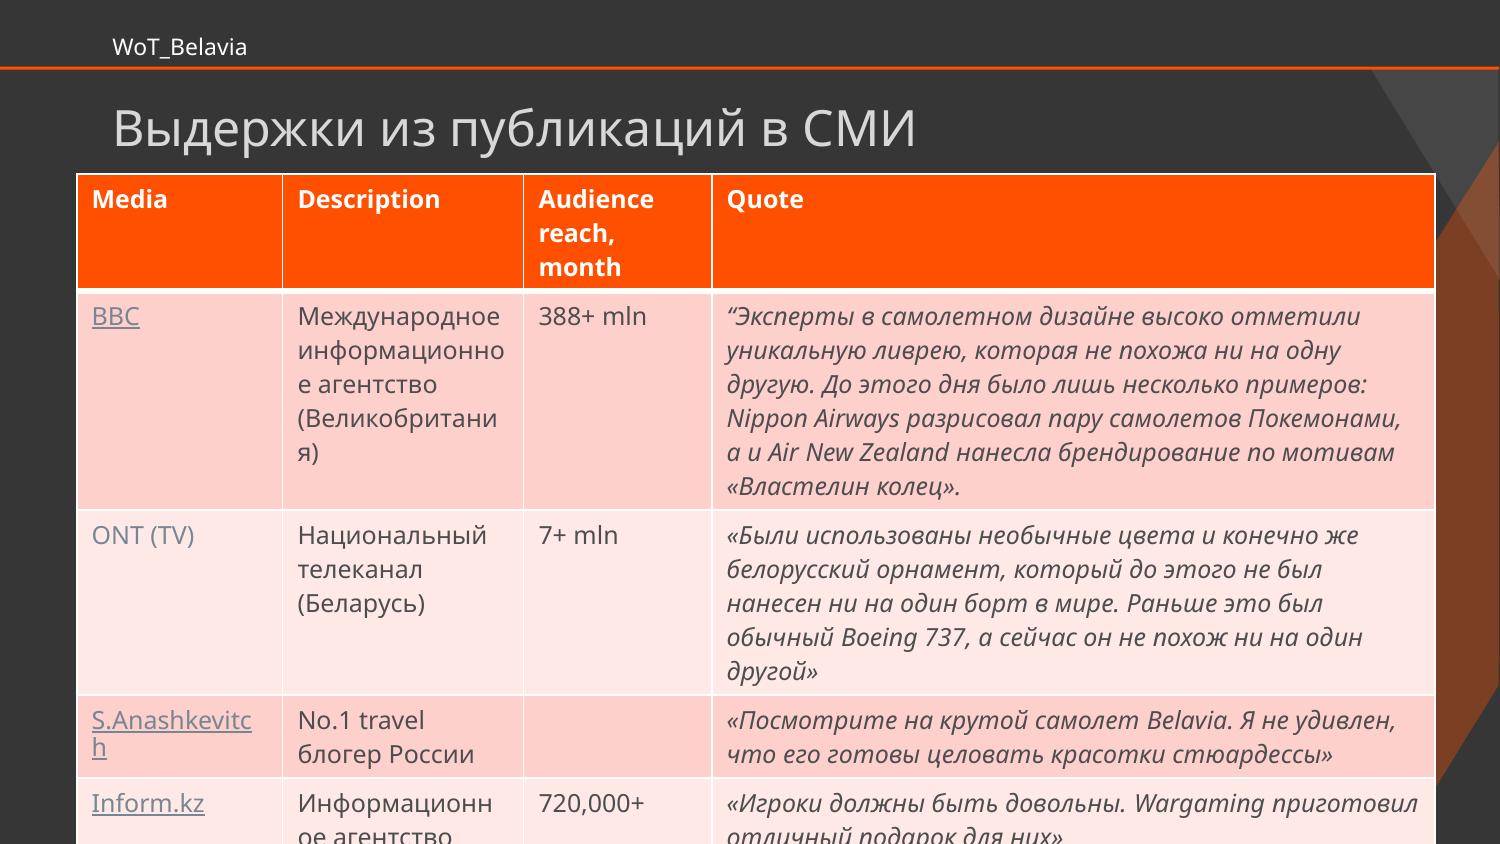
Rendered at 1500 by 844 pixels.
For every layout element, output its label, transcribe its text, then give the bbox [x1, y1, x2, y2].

table_cell Inform.kz [78, 779, 282, 844]
table_header Description [283, 175, 523, 288]
table_cell «Посмотрите на крутой самолет Belavia. Я не удивлен, что его готовы целовать красотки стюардессы» [713, 696, 1434, 777]
table_cell “Эксперты в самолетном дизайне высоко отметили уникальную ливрею, которая не похожа ни на одну другую. До этого дня было лишь несколько примеров: Nippon Airways разрисовал пару самолетов Покемонами, а и Air New Zealand нанесла брендирование по мотивам «Властелин колец». [713, 294, 1434, 509]
table_header Quote [713, 175, 1434, 288]
table_cell BBC [78, 294, 282, 509]
table_cell No.1 travel блогер России [283, 696, 523, 777]
list Выдержки из публикаций в СМИ [112, 68, 1412, 173]
table_cell 388+ mln [524, 294, 711, 509]
list WoT_Belavia [112, 0, 1412, 68]
table_cell [524, 696, 711, 777]
table_cell 720,000+ [524, 779, 711, 844]
table_cell Международное информационное агентство (Великобритания) [283, 294, 523, 509]
table_cell 7+ mln [524, 511, 711, 694]
table_cell S.Anashkevitch [78, 696, 282, 777]
table_cell Национальный телеканал (Беларусь) [283, 511, 523, 694]
table_cell ONT (TV) [78, 511, 282, 694]
table_cell «Игроки должны быть довольны. Wargaming приготовил отличный подарок для них» [713, 779, 1434, 844]
table_header Media [78, 175, 282, 288]
table_header Audience reach, month [524, 175, 711, 288]
table_cell «Были использованы необычные цвета и конечно же белорусский орнамент, который до этого не был нанесен ни на один борт в мире. Раньше это был обычный Boeing 737, а сейчас он не похож ни на один другой» [713, 511, 1434, 694]
table_cell Информационное агентство (Казахстан) [283, 779, 523, 844]
